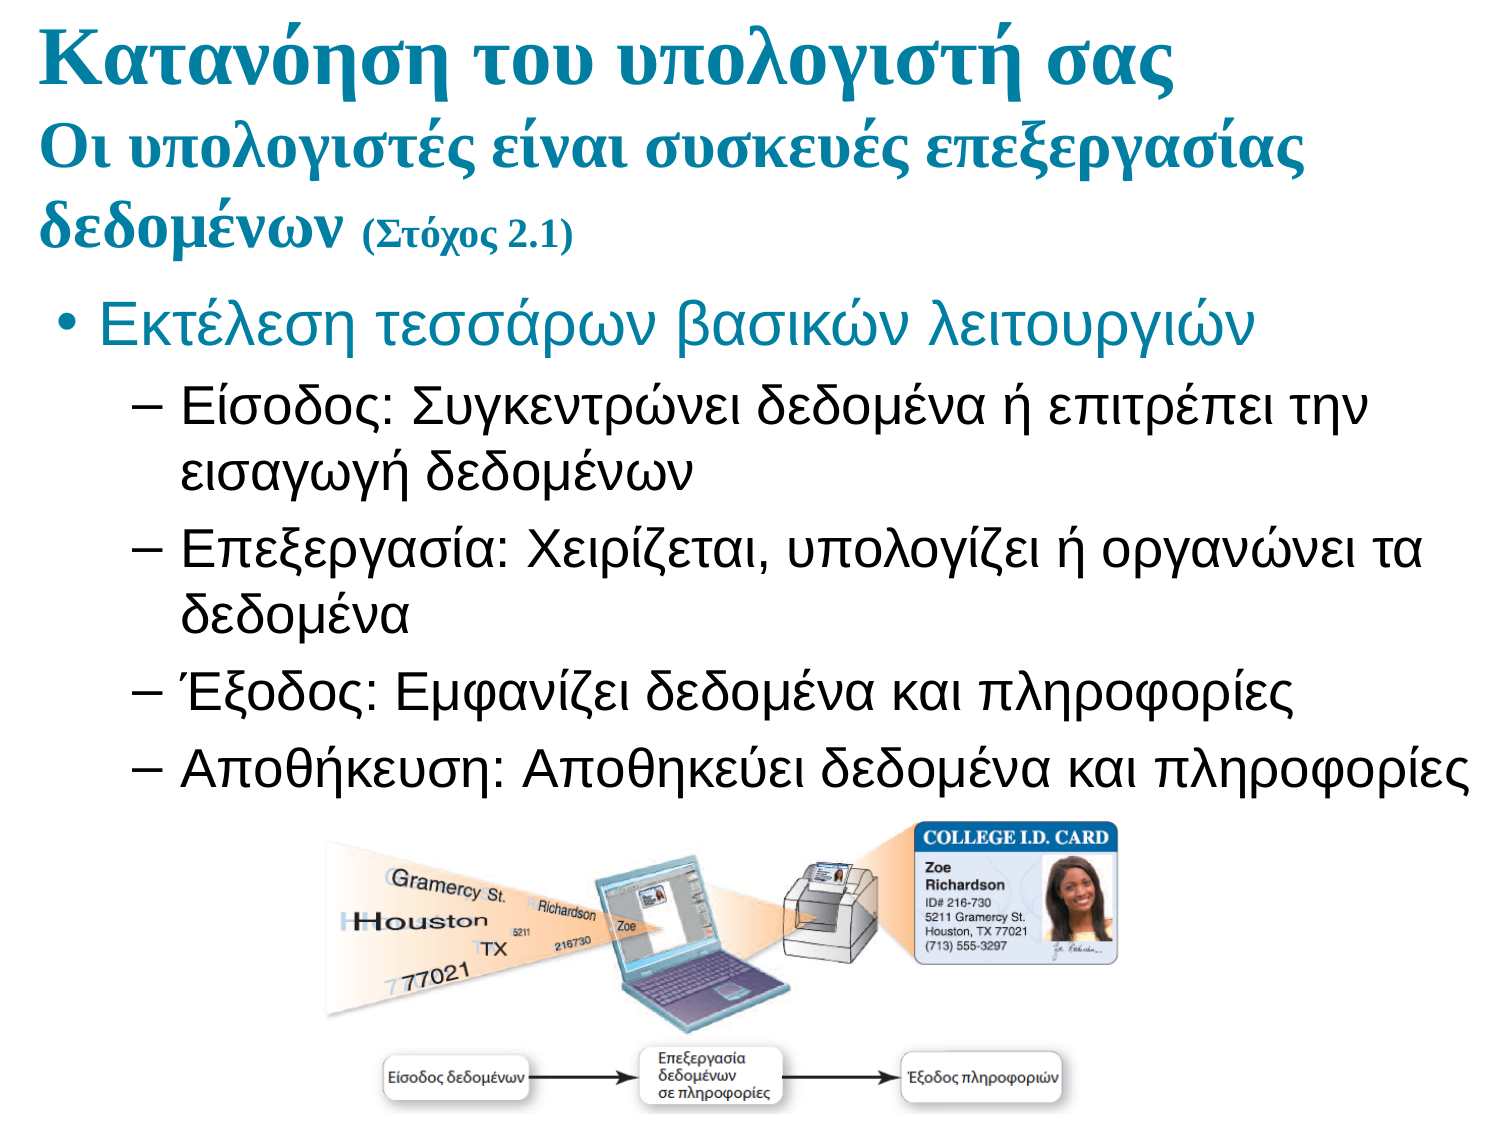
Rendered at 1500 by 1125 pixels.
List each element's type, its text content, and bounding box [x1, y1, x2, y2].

list Εκτέλεση τεσσάρων βασικών λειτουργιών Είσοδος: Συγκεντρώνει δεδομένα ή επιτρέπει την εισαγωγή δεδομένων Επεξεργασία: Χειρίζεται, υπολογίζει ή οργανώνει τα δεδομένα Έξοδος: Εμφανίζει δεδομένα και πληροφορίες Αποθήκευση: Αποθηκεύει δεδομένα και πληροφορίες [56, 282, 1473, 833]
title Κατανόηση του υπολογιστή σας Οι υπολογιστές είναι συσκευές επεξεργασίας δεδομένων (Στόχος 2.1) [38, 0, 1500, 263]
picture [295, 800, 1130, 1114]
